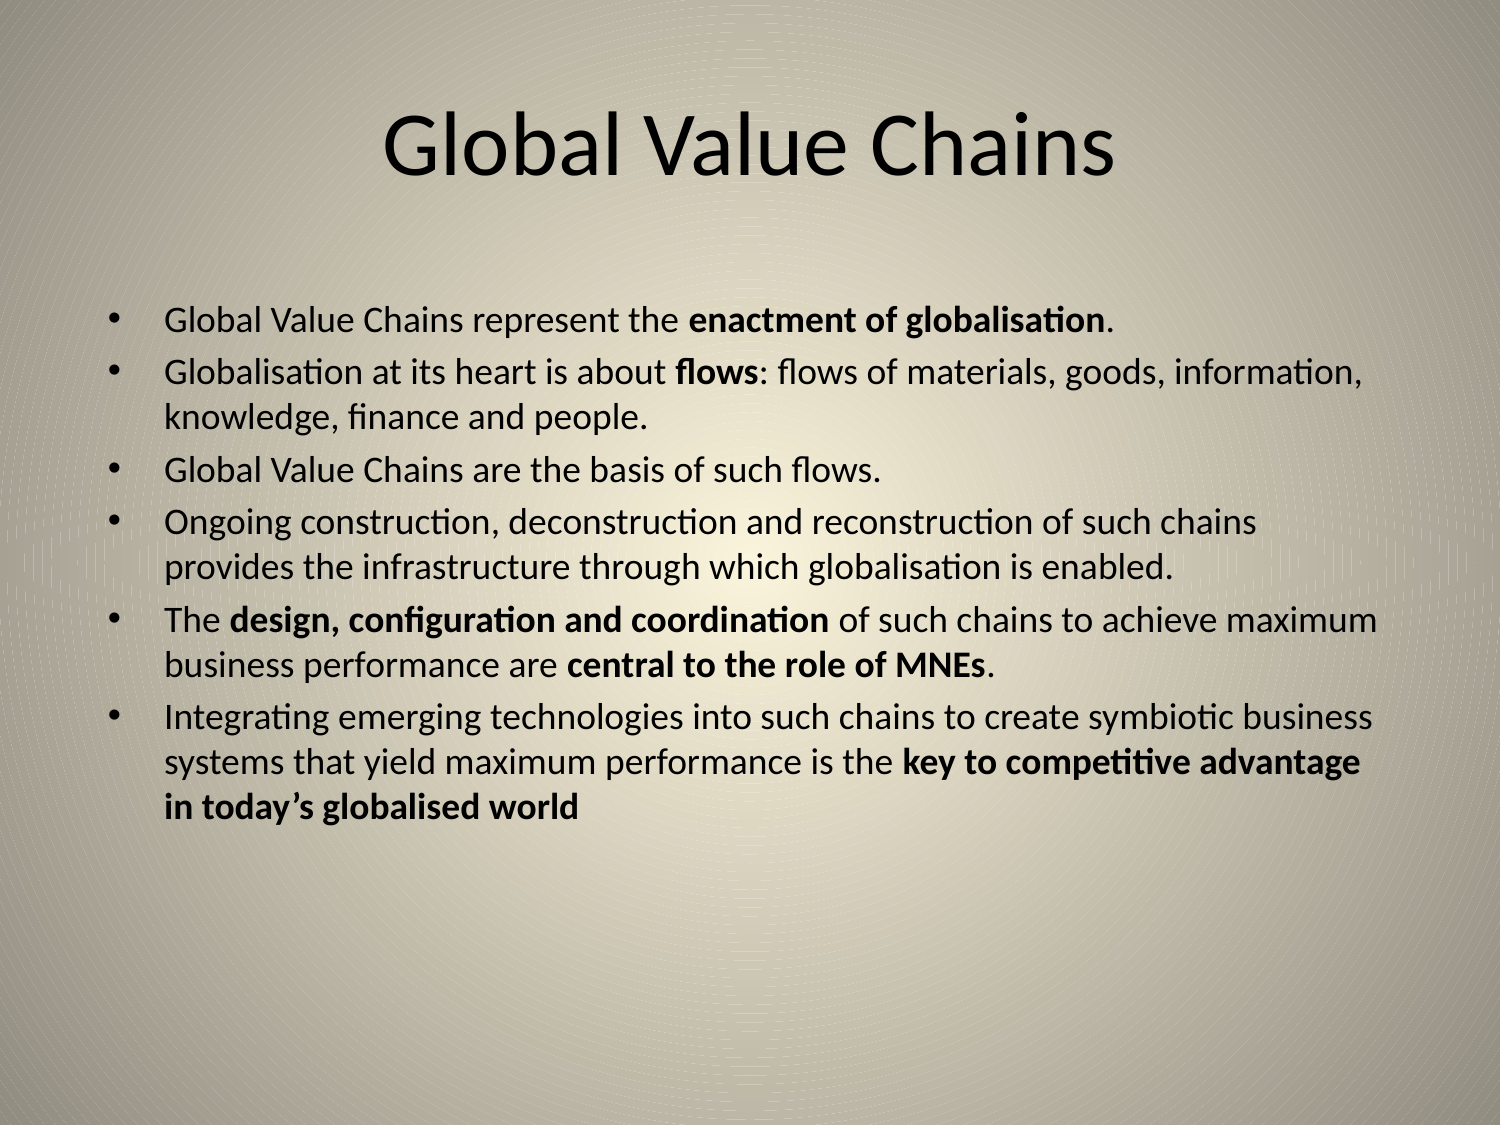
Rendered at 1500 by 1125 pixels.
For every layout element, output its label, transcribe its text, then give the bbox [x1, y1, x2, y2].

list Global Value Chains represent the enactment of globalisation. Globalisation at its heart is about flows: flows of materials, goods, information, knowledge, finance and people. Global Value Chains are the basis of such flows. Ongoing construction, deconstruction and reconstruction of such chains provides the infrastructure through which globalisation is enabled. The design, configuration and coordination of such chains to achieve maximum business performance are central to the role of MNEs. Integrating emerging technologies into such chains to create symbiotic business systems that yield maximum performance is the key to competitive advantage in today’s globalised world [92, 287, 1406, 1008]
title Global Value Chains [75, 45, 1425, 233]
